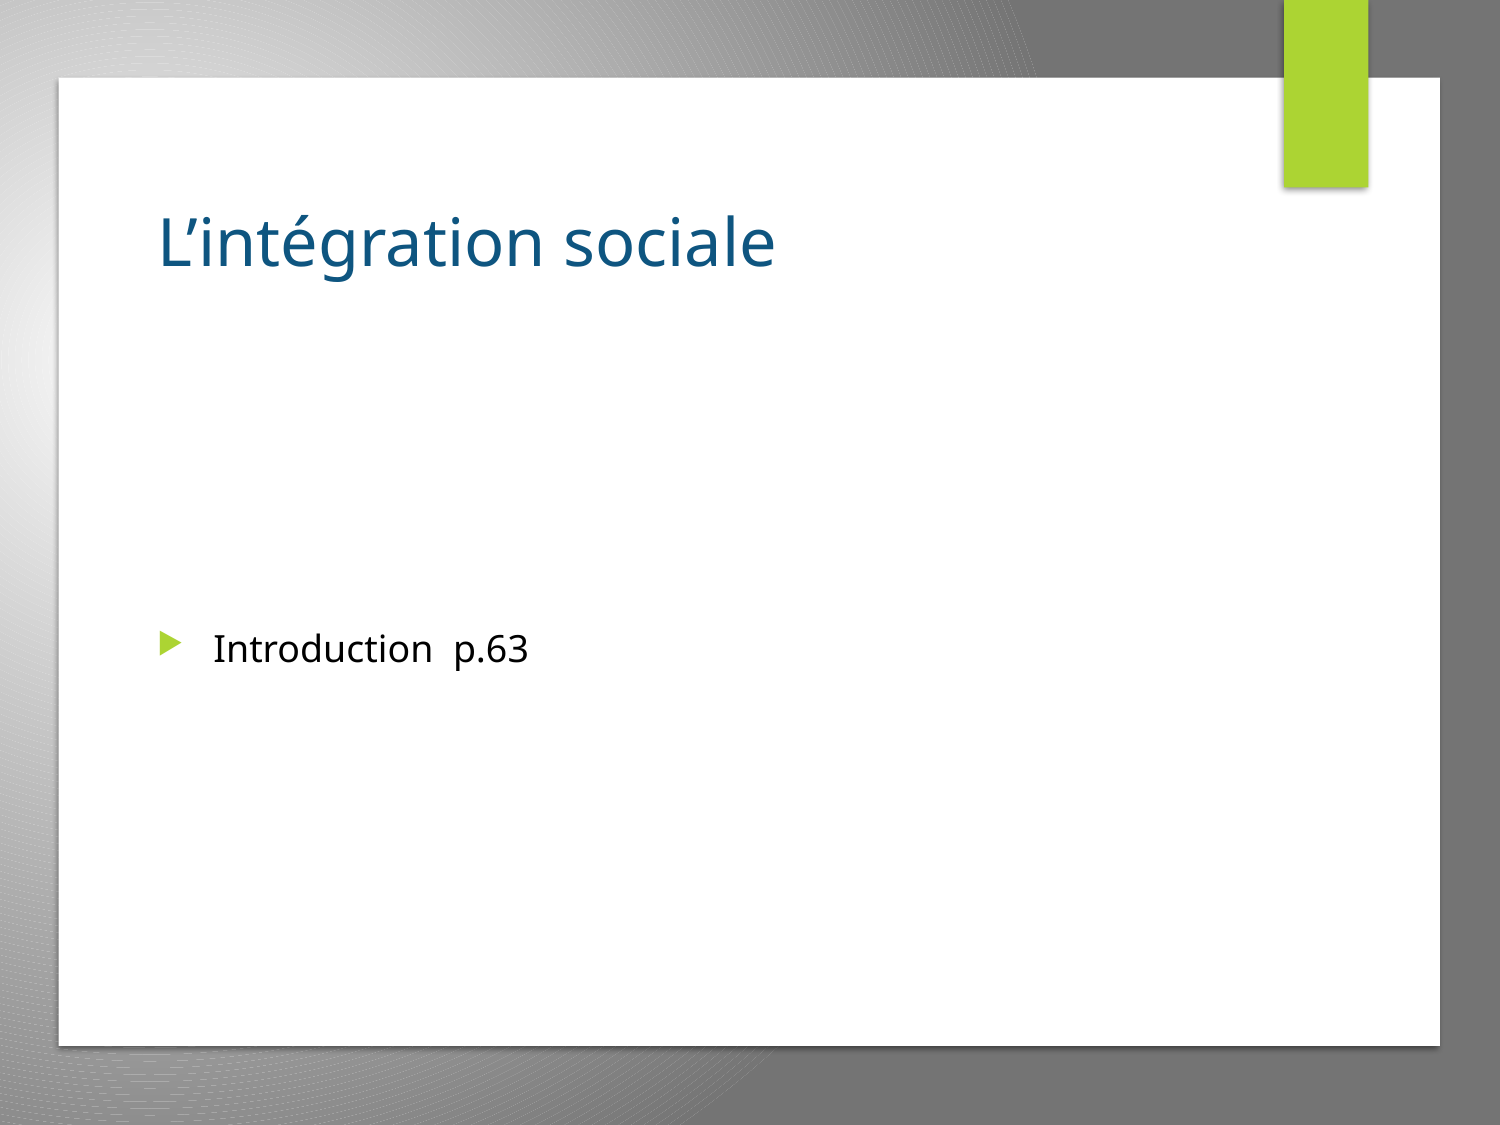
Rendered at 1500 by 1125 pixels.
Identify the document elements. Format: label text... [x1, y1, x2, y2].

title L’intégration sociale [142, 140, 1220, 288]
text_box [0, 0, 1500, 1125]
text_box [58, 77, 1441, 1047]
text_box [1283, 0, 1369, 188]
list Introduction p.63 [142, 341, 1149, 953]
